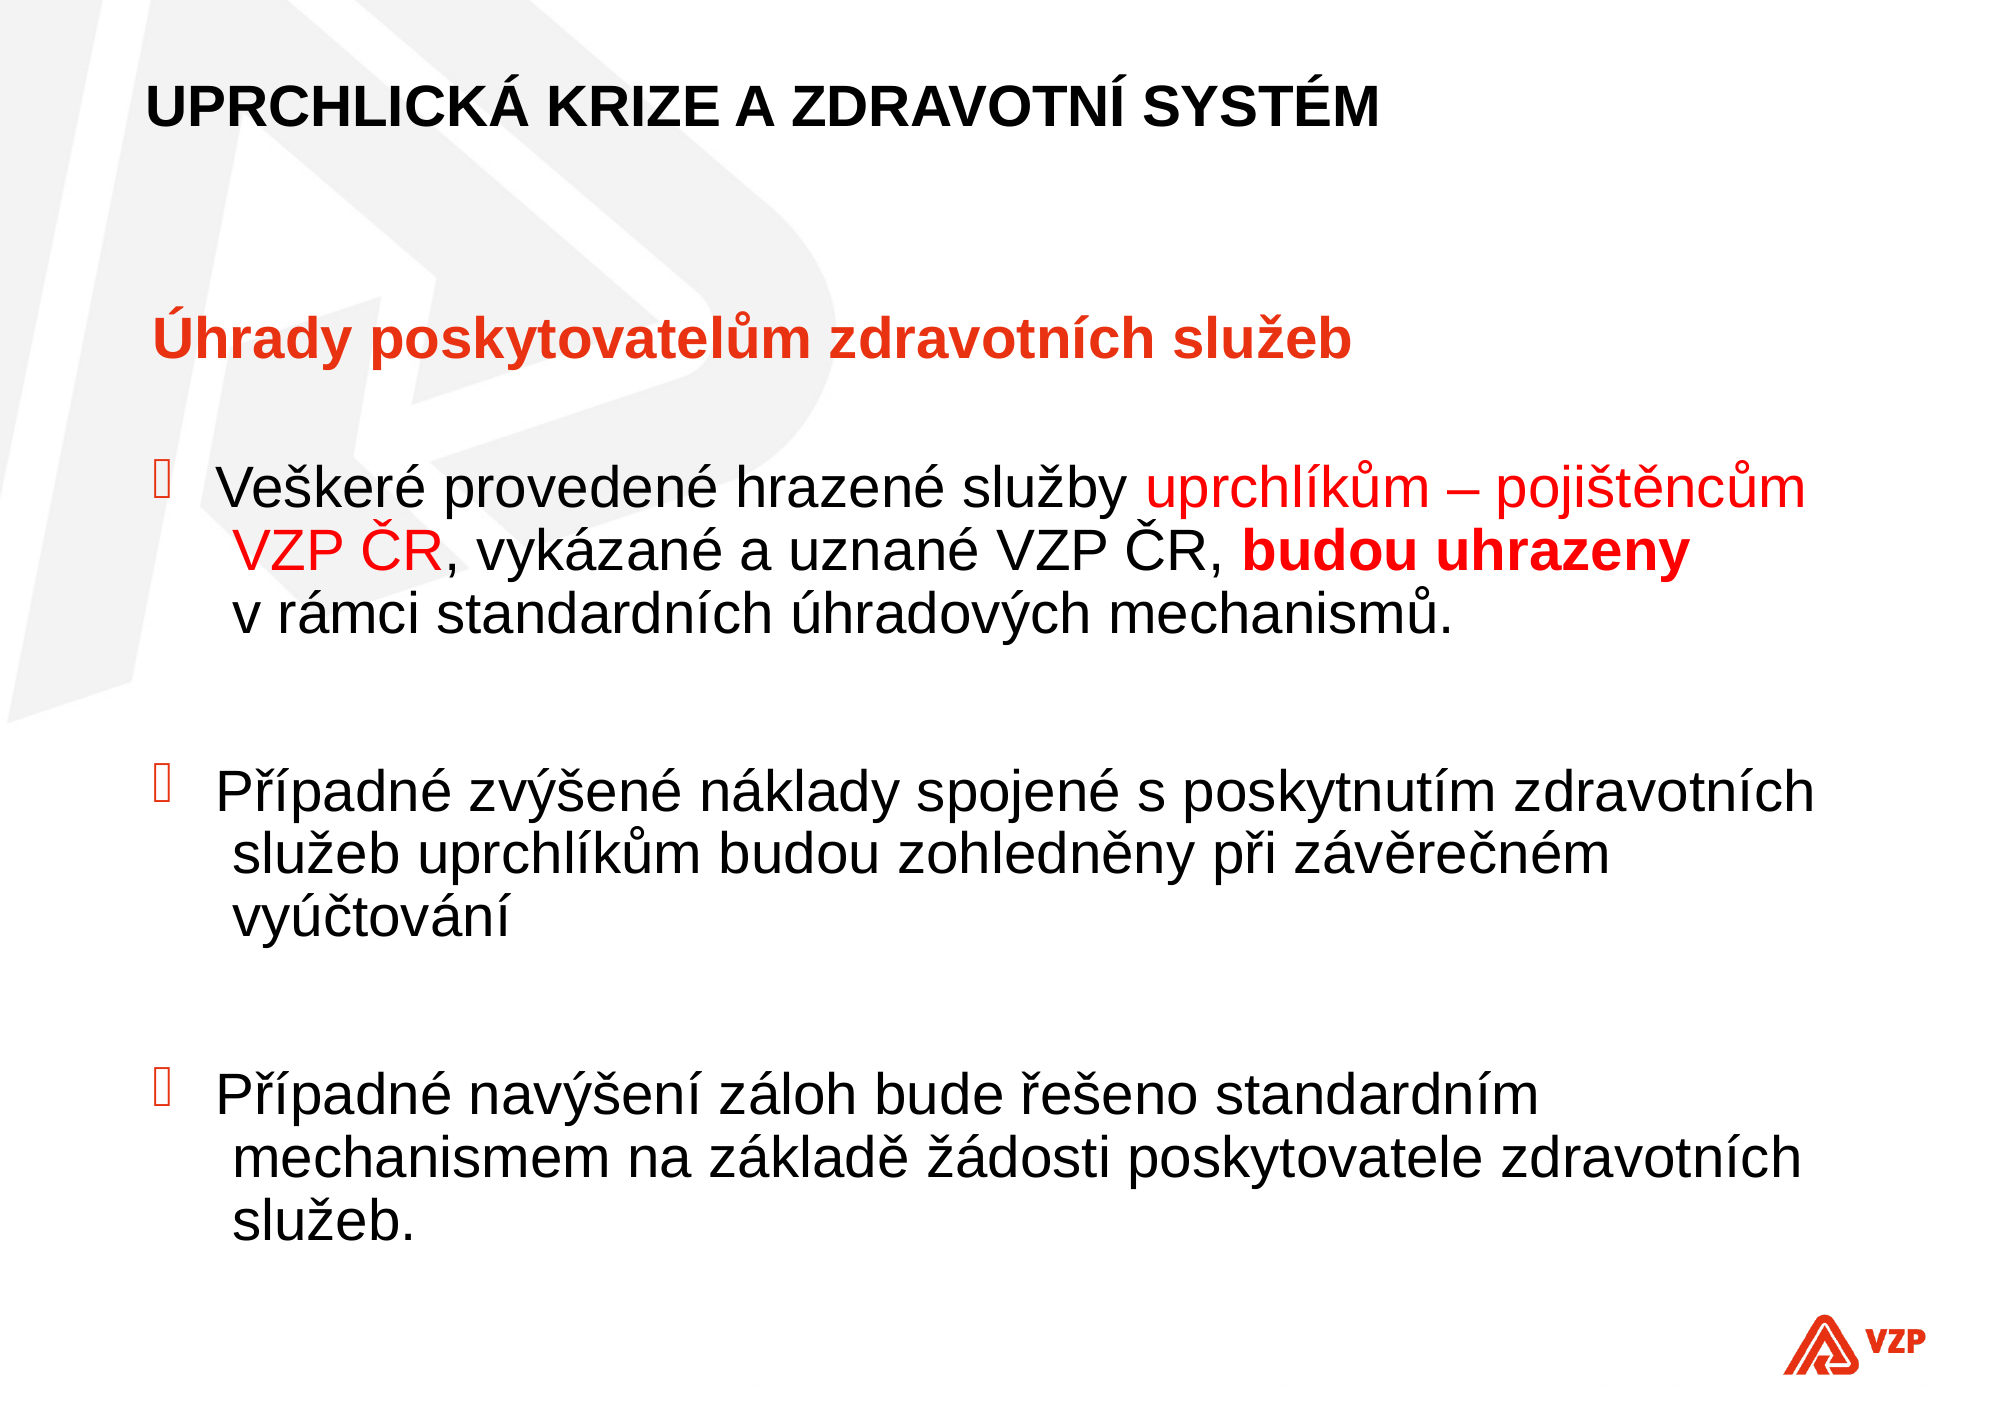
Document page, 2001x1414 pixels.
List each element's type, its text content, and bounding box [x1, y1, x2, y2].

title Uprchlická krize a zdravotní systém [130, 69, 1863, 253]
list Veškeré provedené hrazené služby uprchlíkům – pojištěncům VZP ČR, vykázané a uznané VZP ČR, budou uhrazeny v rámci standardních úhradových mechanismů. Případné zvýšené náklady spojené s poskytnutím zdravotních služeb uprchlíkům budou zohledněny při závěrečném vyúčtování Případné navýšení záloh bude řešeno standardním mechanismem na základě žádosti poskytovatele zdravotních služeb. [137, 449, 1863, 1276]
picture [0, 0, 2000, 1414]
list Úhrady poskytovatelům zdravotních služeb [137, 301, 1863, 406]
